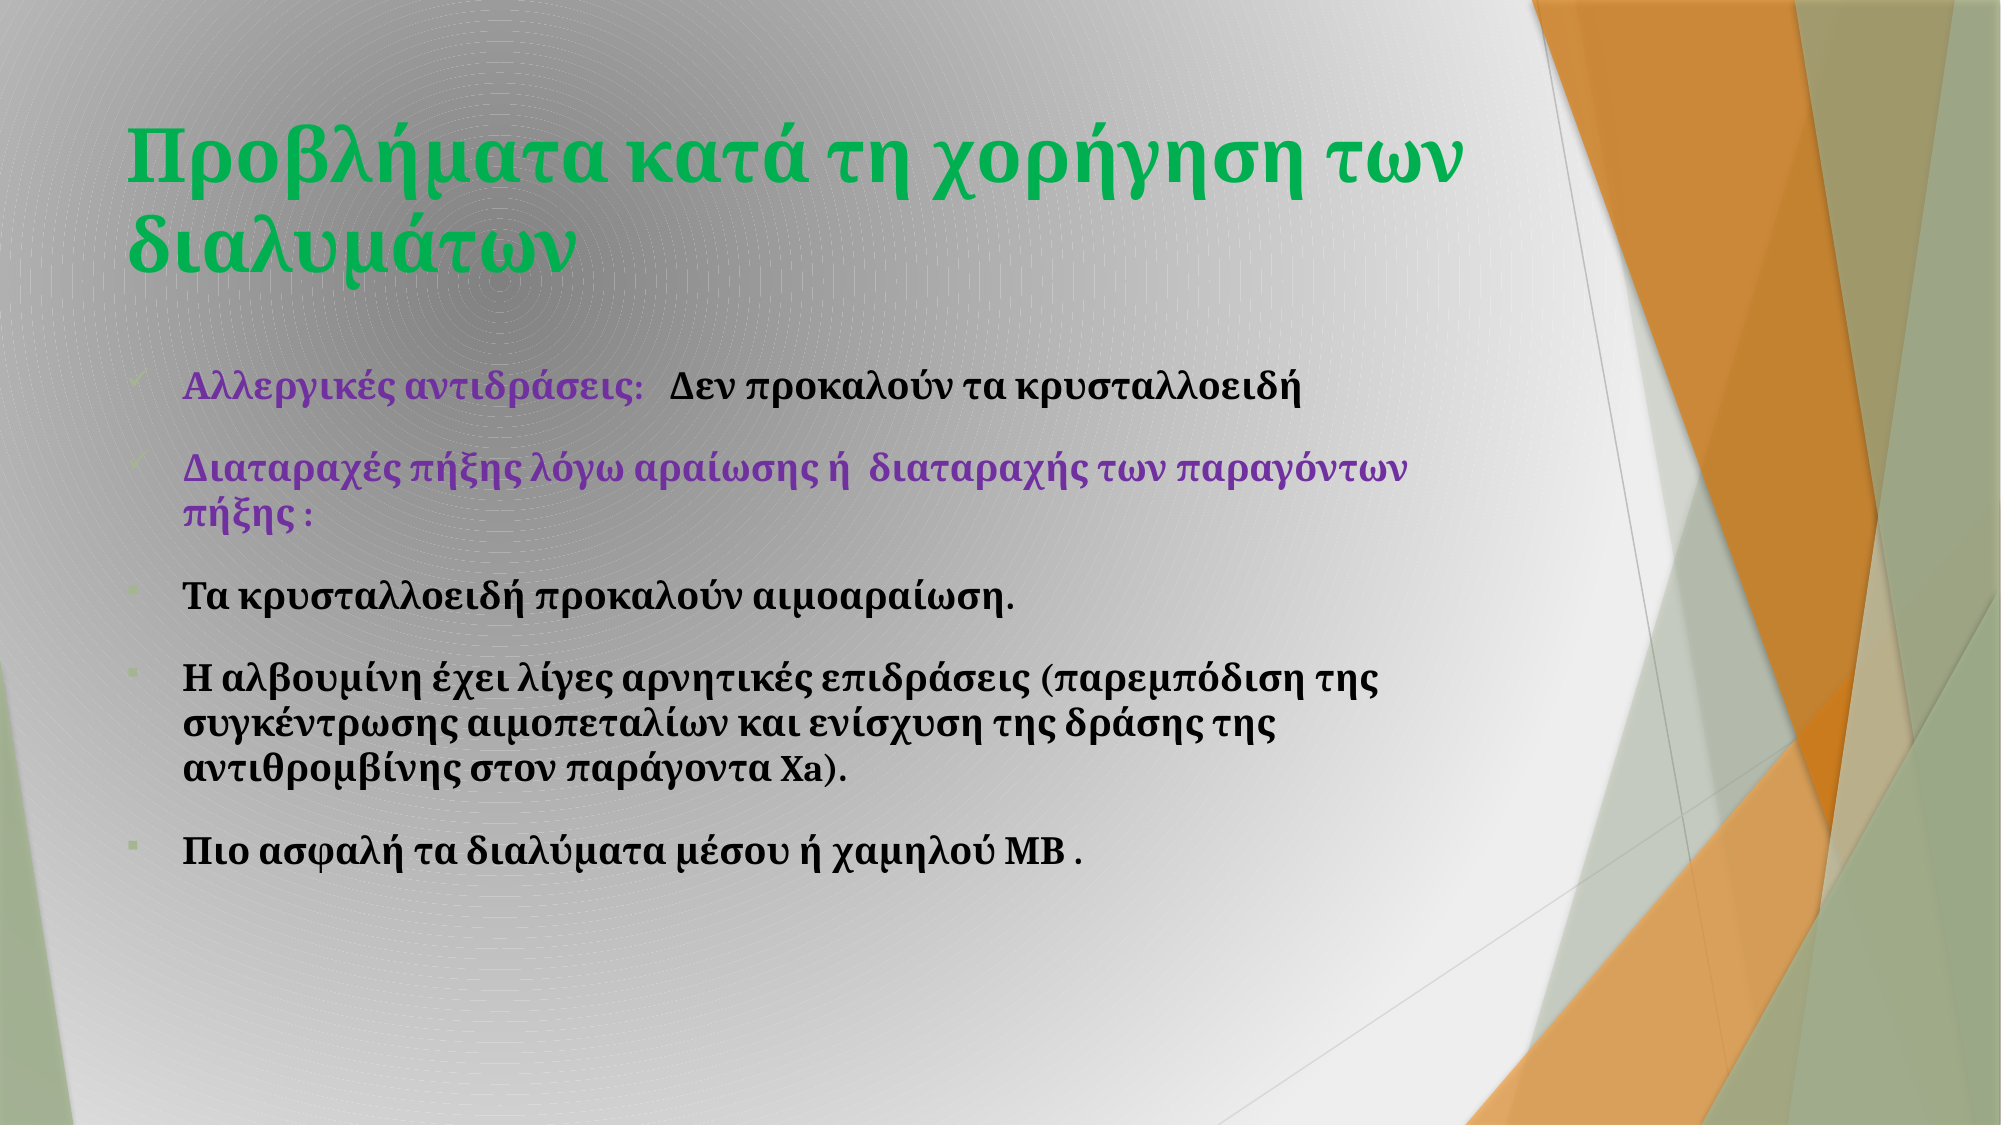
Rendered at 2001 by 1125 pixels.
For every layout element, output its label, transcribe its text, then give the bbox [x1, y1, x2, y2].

list Αλλεργικές αντιδράσεις: Δεν προκαλούν τα κρυσταλλοειδή Διαταραχές πήξης λόγω αραίωσης ή διαταραχής των παραγόντων πήξης : Τα κρυσταλλοειδή προκαλούν αιμοαραίωση. Η αλβουμίνη έχει λίγες αρνητικές επιδράσεις (παρεμπόδιση της συγκέντρωσης αιμοπεταλίων και ενίσχυση της δράσης της αντιθρομβίνης στον παράγοντα Xa). Πιο ασφαλή τα διαλύματα μέσου ή χαμηλού ΜΒ . [111, 354, 1522, 992]
title Προβλήματα κατά τη χορήγηση των διαλυμάτων [111, 99, 1522, 317]
